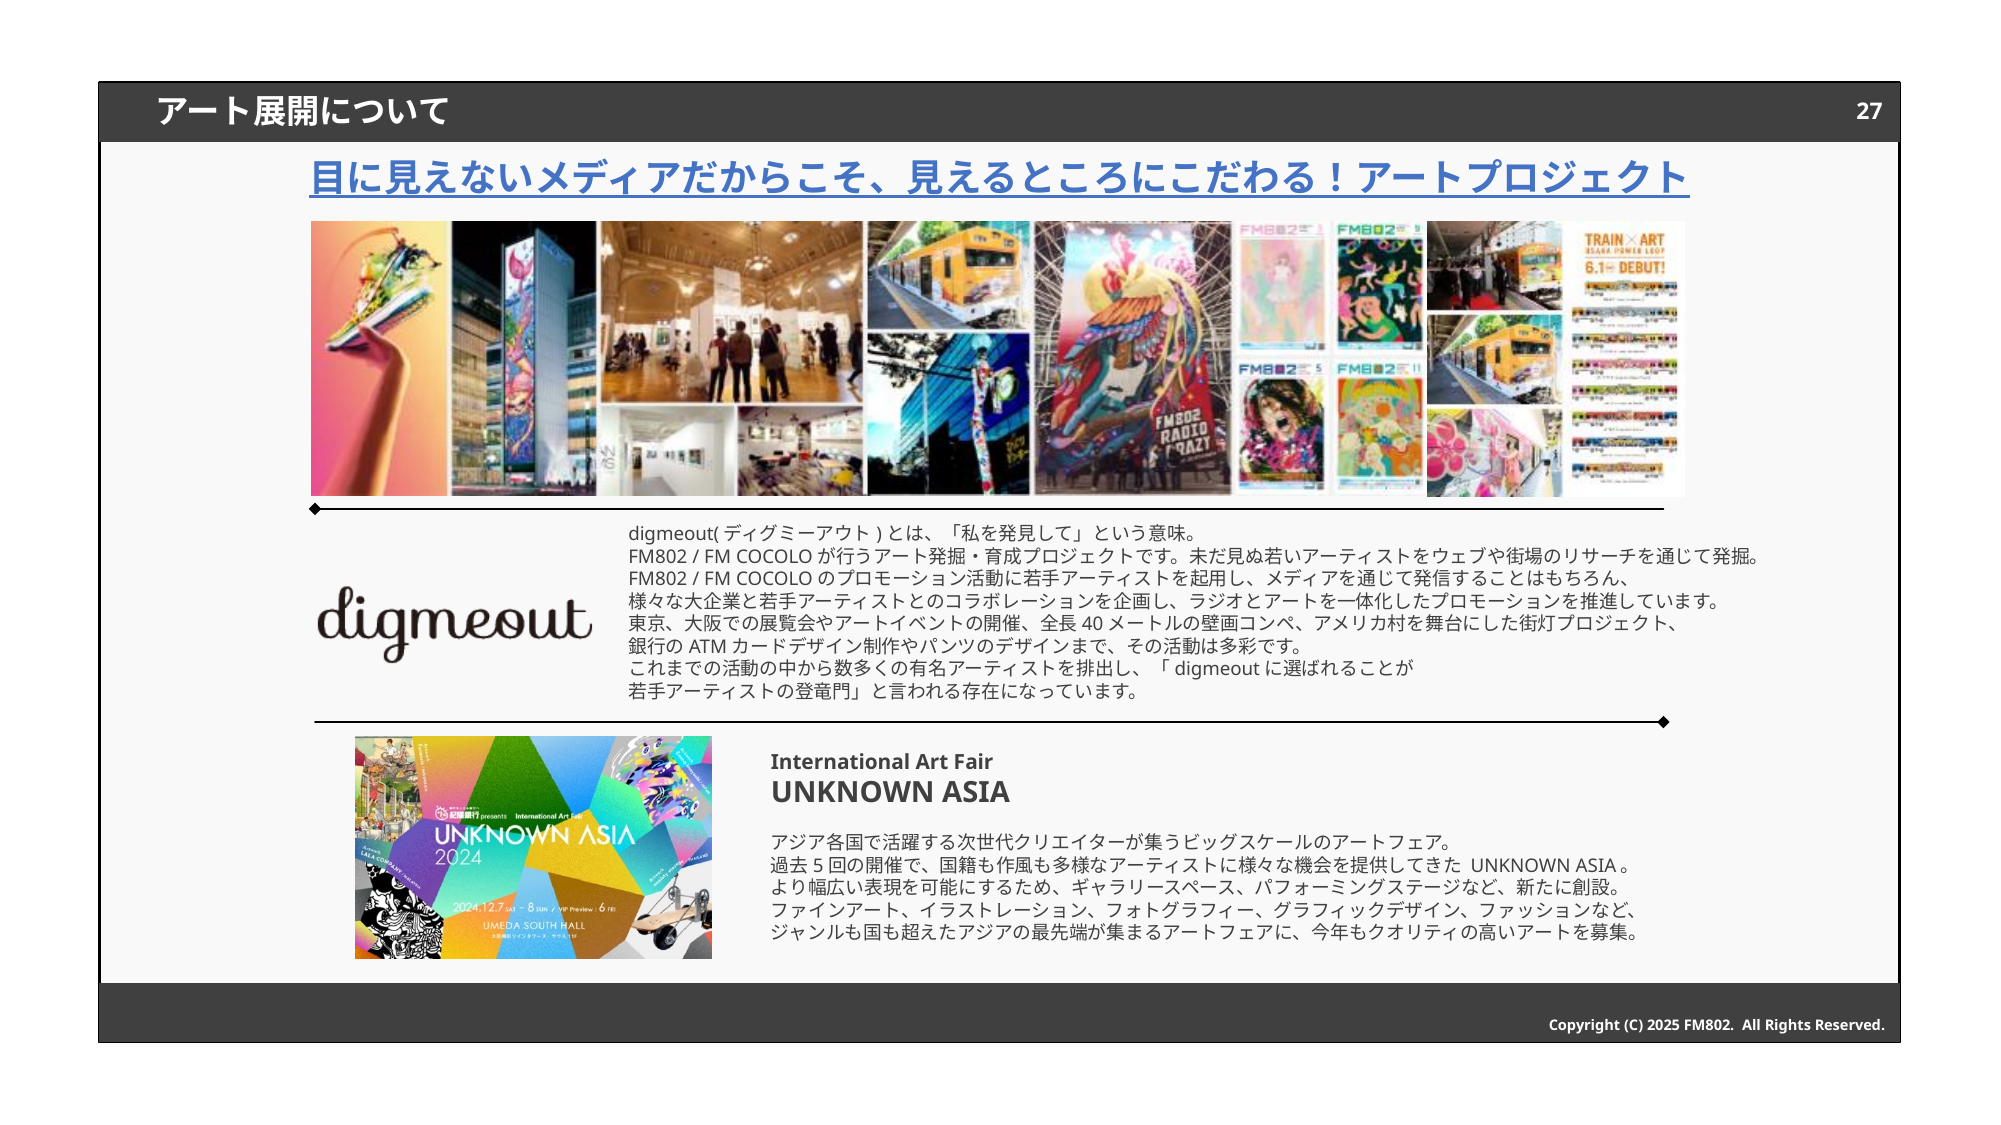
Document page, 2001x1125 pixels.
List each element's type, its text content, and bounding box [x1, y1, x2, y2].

title アート展開について [140, 83, 950, 142]
picture [310, 578, 602, 670]
slide_number 27 [1447, 82, 1898, 143]
list 目に見えないメディアだからこそ、見えるところにこだわる！アートプロジェクト [137, 152, 1863, 209]
text_box International Art Fair UNKNOWN ASIA アジア各国で活躍する次世代クリエイターが集うビッグスケールのアートフェア。 過去5回の開催で、国籍も作風も多様なアーティストに様々な機会を提供してきた UNKNOWN ASIA。 より幅広い表現を可能にするため、ギャラリースペース、パフォーミングステージなど、新たに創設。 ファインアート、イラストレーション、フォトグラフィー、グラフィックデザイン、ファッションなど、 ジャンルも国も超えたアジアの最先端が集まるアートフェアに、今年もクオリティの高いアートを募集。 [756, 741, 1657, 952]
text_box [310, 220, 1685, 498]
picture [354, 735, 712, 960]
text_box digmeout(ディグミーアウト)とは、「私を発見して」という意味。 FM802 / FM COCOLOが行うアート発掘・育成プロジェクトです。未だ見ぬ若いアーティストをウェブや街場のリサーチを通じて発掘。 FM802 / FM COCOLOのプロモーション活動に若手アーティストを起用し、メディアを通じて発信することはもちろん、 様々な大企業と若手アーティストとのコラボレーションを企画し、ラジオとアートを一体化したプロモーションを推進しています。 東京、大阪での展覧会やアートイベントの開催、全長40メートルの壁画コンペ、アメリカ村を舞台にした街灯プロジェクト、 銀行のATMカードデザイン制作やパンツのデザインまで、その活動は多彩です。 これまでの活動の中から数多くの有名アーティストを排出し、「digmeoutに選ばれることが 若手アーティストの登竜門」と言われる存在になっています。 [613, 514, 1766, 710]
